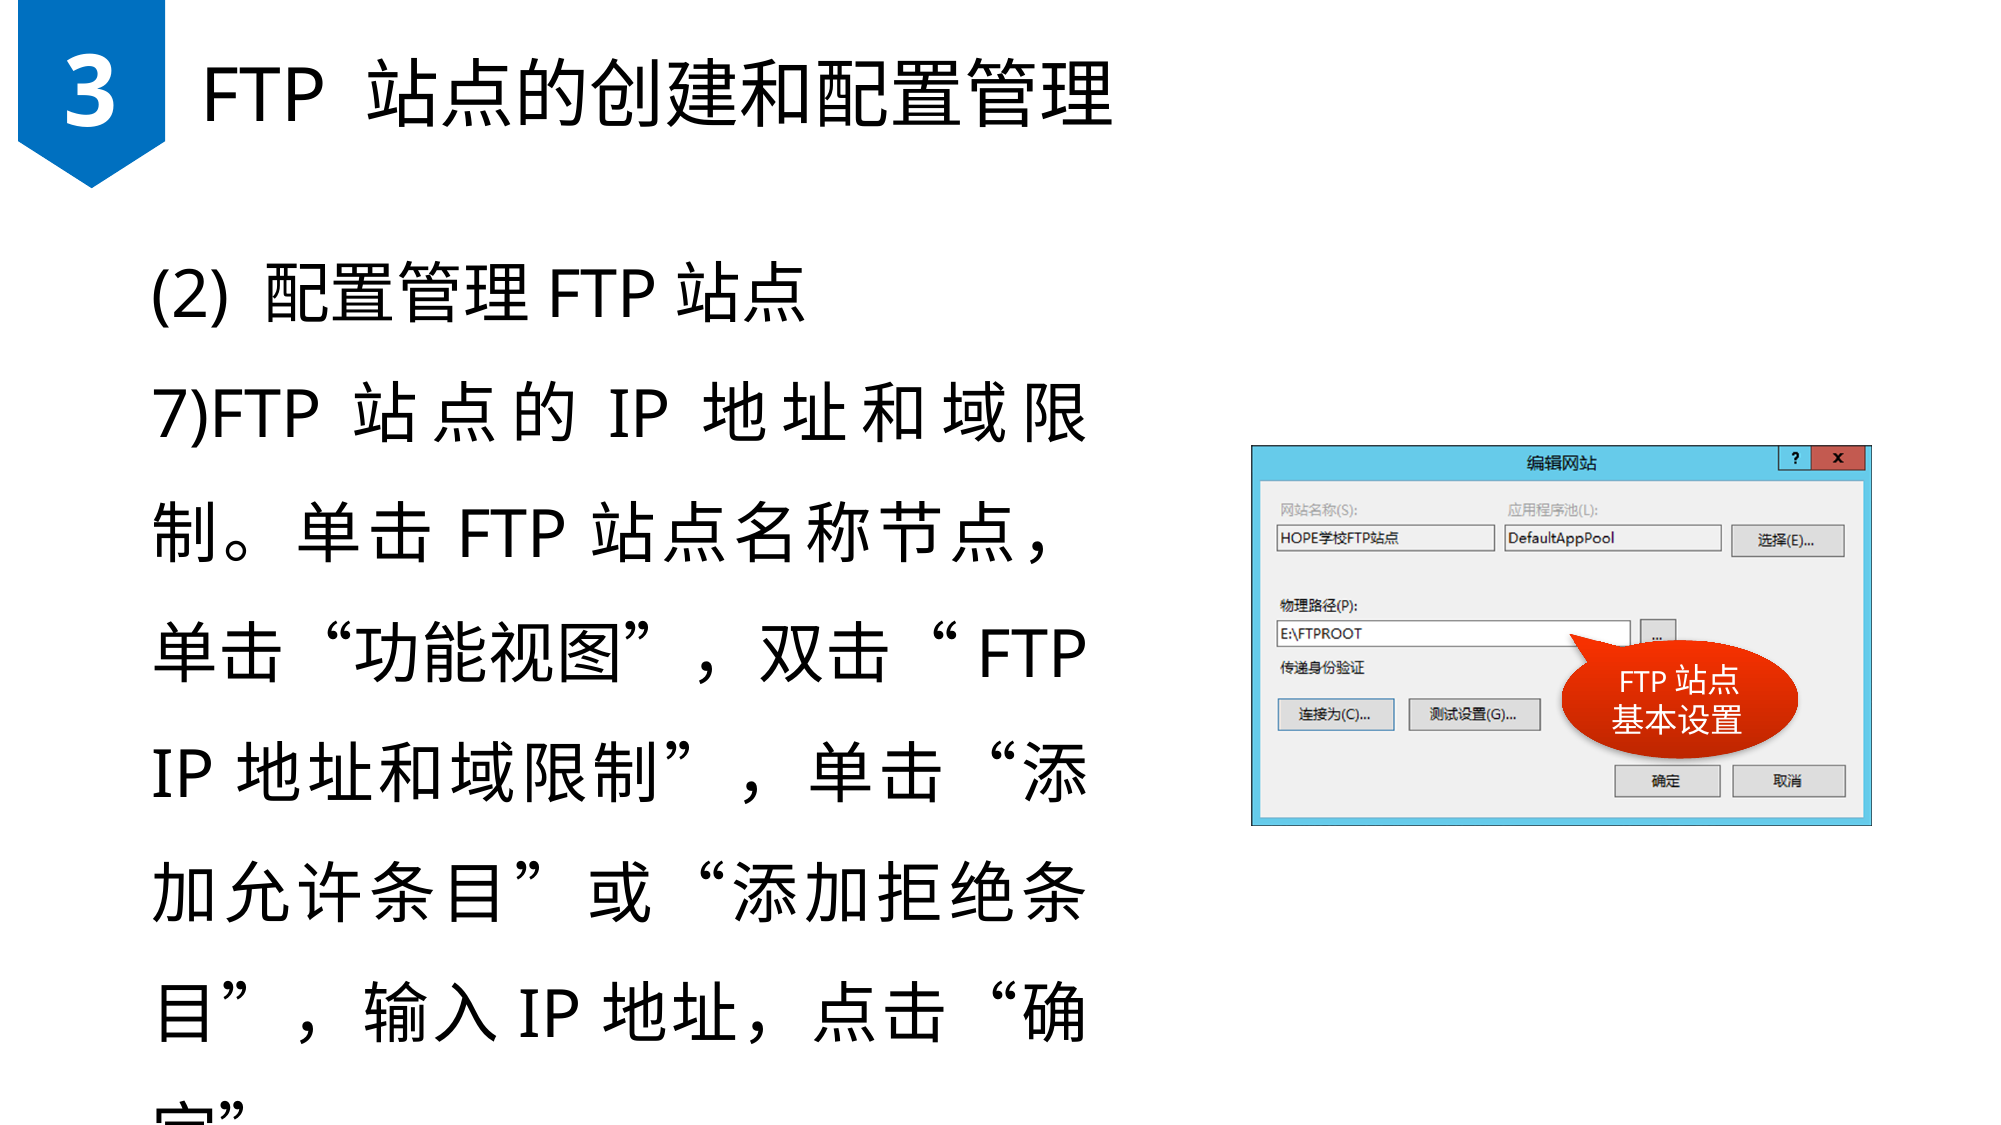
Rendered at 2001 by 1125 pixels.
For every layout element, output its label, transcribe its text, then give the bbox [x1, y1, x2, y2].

text_box 3 [45, 18, 136, 154]
text_box (2) 配置管理FTP站点 7)FTP站点的IP地址和域限制。单击FTP站点名称节点，单击“功能视图”，双击“FTP IP地址和域限制”，单击“添加允许条目”或“添加拒绝条目”，输入IP地址，点击“确定”。 [136, 203, 1104, 1125]
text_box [1251, 445, 1873, 826]
text_box FTP 站点的创建和配置管理 [185, 39, 1129, 234]
text_box [18, 0, 166, 189]
